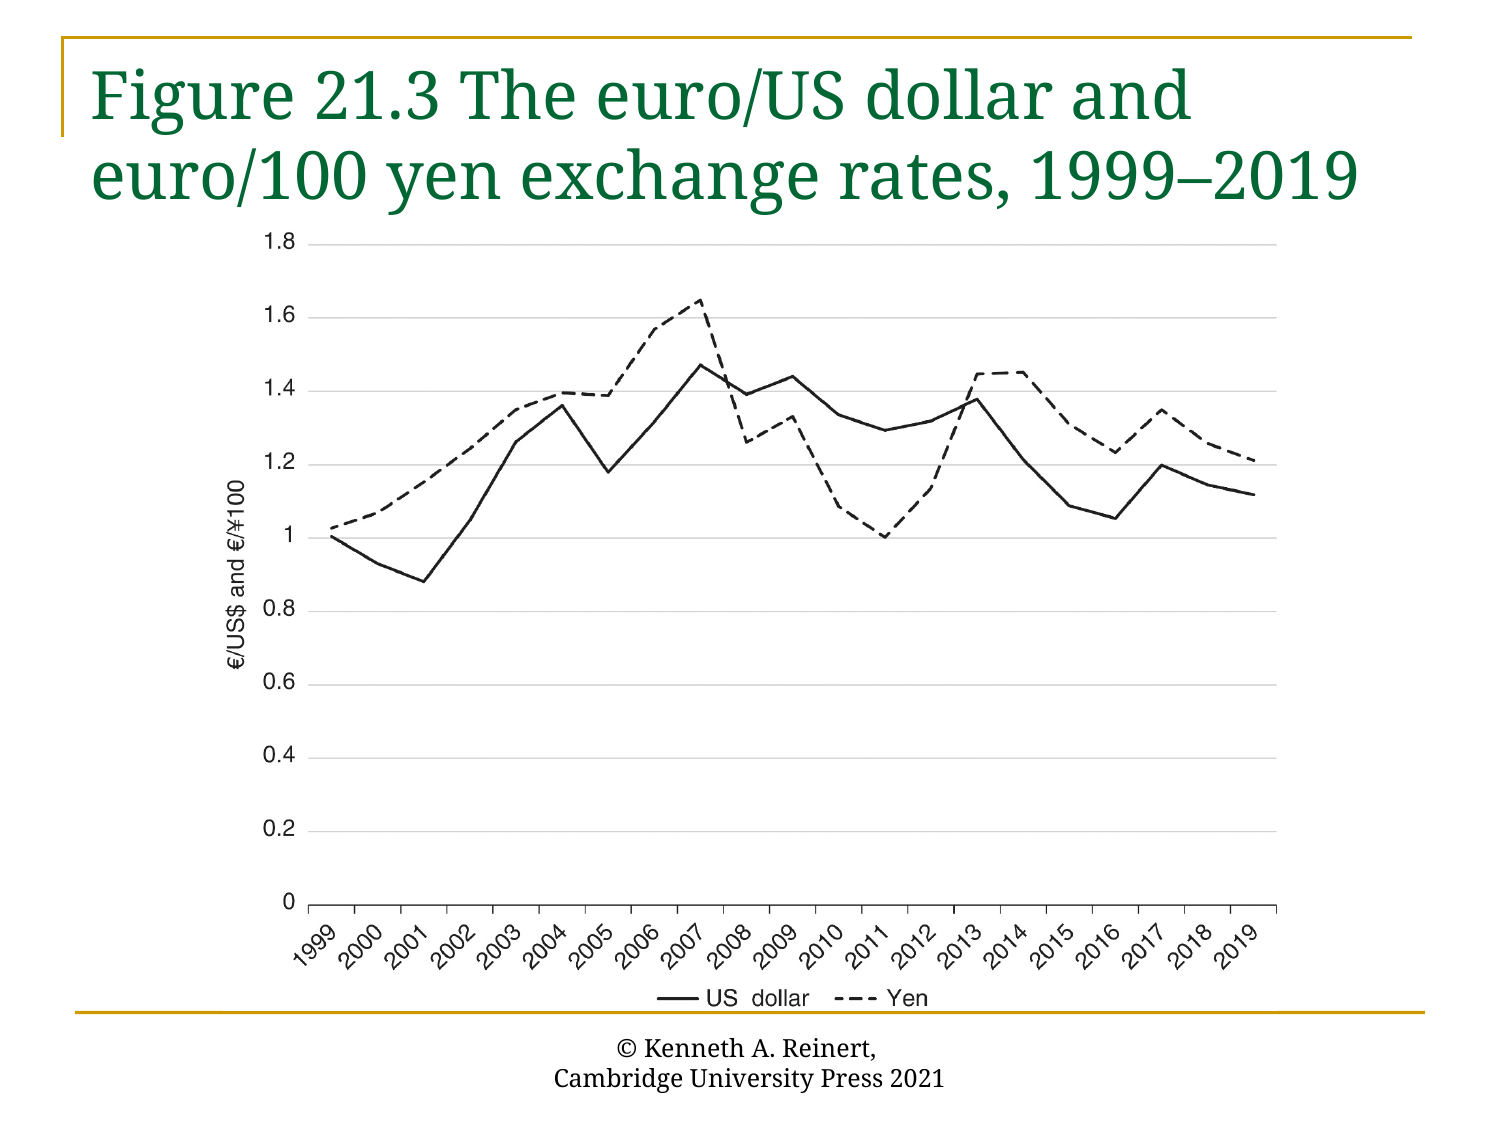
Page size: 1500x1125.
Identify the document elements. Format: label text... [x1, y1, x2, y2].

picture [223, 228, 1277, 1011]
footer © Kenneth A. Reinert, Cambridge University Press 2021 [512, 1024, 988, 1101]
title Figure 21.3 The euro/US dollar and euro/100 yen exchange rates, 1999–2019 [74, 45, 1426, 233]
